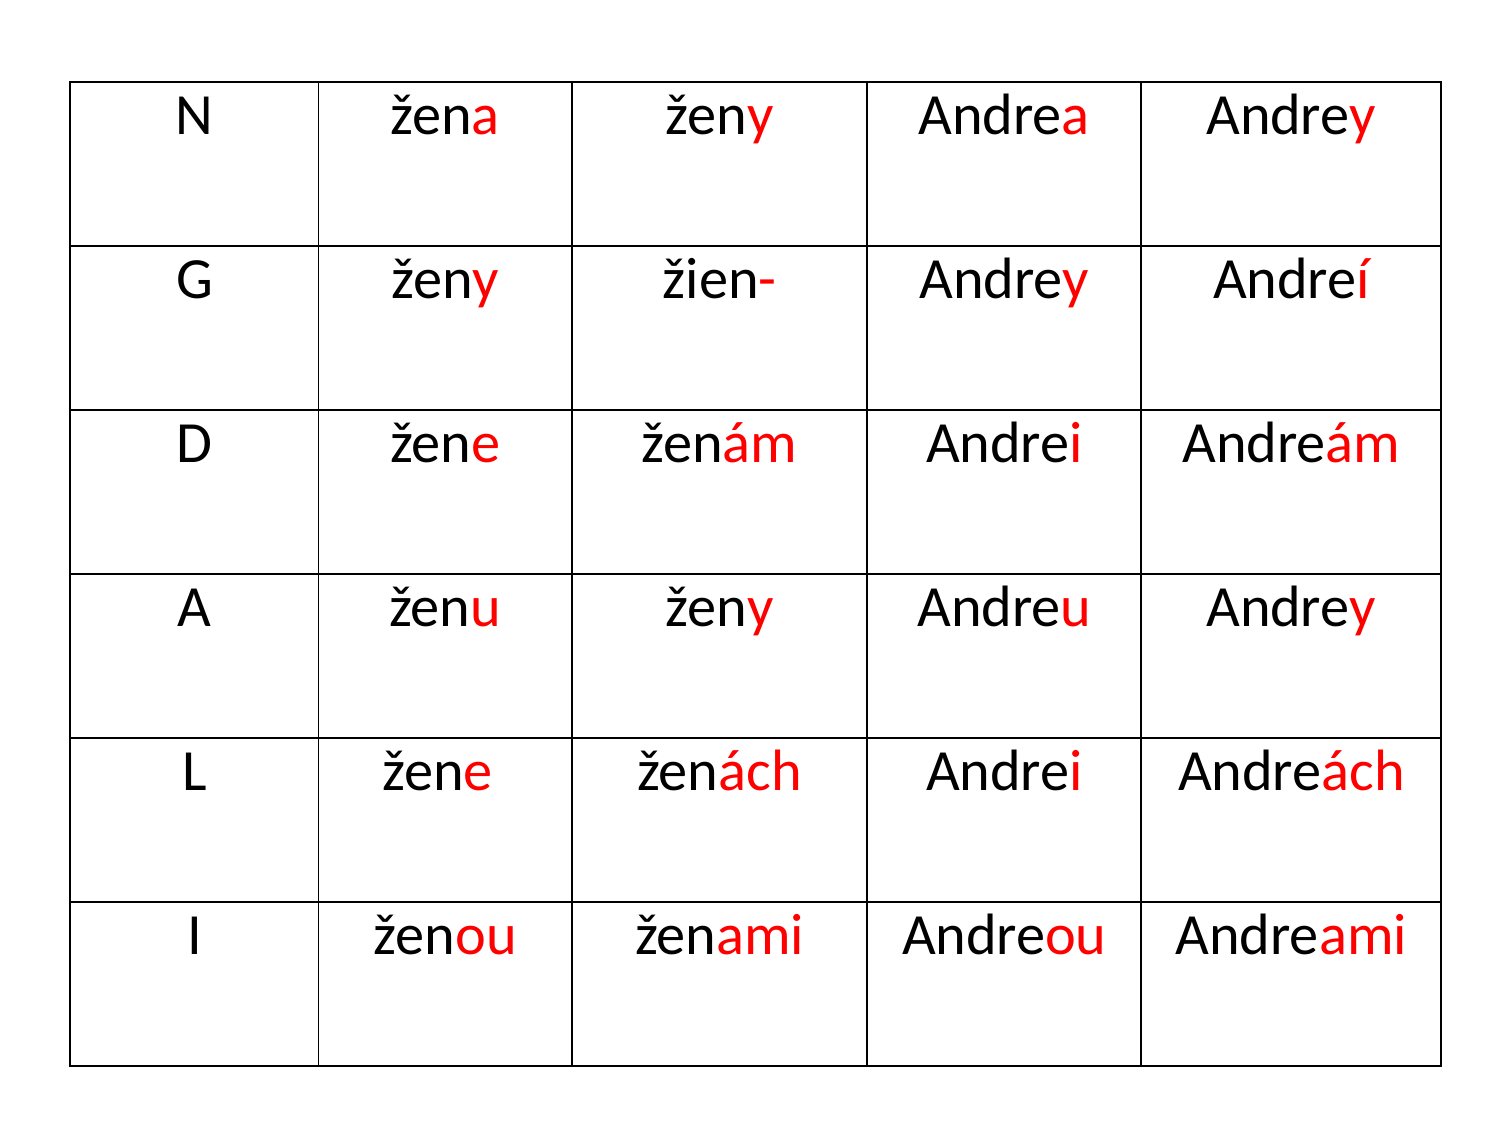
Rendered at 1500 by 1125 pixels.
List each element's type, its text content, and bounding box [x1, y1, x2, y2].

table_cell ženami [573, 903, 866, 1065]
table_header N [71, 83, 318, 245]
table_cell A [71, 575, 318, 737]
table_cell Andrei [868, 411, 1140, 573]
table_header žena [319, 83, 571, 245]
table_cell ženám [573, 411, 866, 573]
table_cell žene [319, 411, 571, 573]
table_cell Andrey [1142, 575, 1440, 737]
table_cell ženu [319, 575, 571, 737]
table_cell Andrey [868, 247, 1140, 409]
table_cell Andreách [1142, 739, 1440, 901]
table_cell ženou [319, 903, 571, 1065]
table_cell L [71, 739, 318, 901]
table_cell Andreami [1142, 903, 1440, 1065]
table_cell ženy [319, 247, 571, 409]
table_header Andrea [868, 83, 1140, 245]
table_cell Andreám [1142, 411, 1440, 573]
table_cell I [71, 903, 318, 1065]
table_cell ženy [573, 575, 866, 737]
table_cell Andreou [868, 903, 1140, 1065]
table_cell G [71, 247, 318, 409]
table_cell žien- [573, 247, 866, 409]
table_cell Andreu [868, 575, 1140, 737]
table_cell D [71, 411, 318, 573]
table_cell Andrei [868, 739, 1140, 901]
table_header Andrey [1142, 83, 1440, 245]
table_cell žene [319, 739, 571, 901]
table_cell ženách [573, 739, 866, 901]
table_header ženy [573, 83, 866, 245]
table_cell Andreí [1142, 247, 1440, 409]
